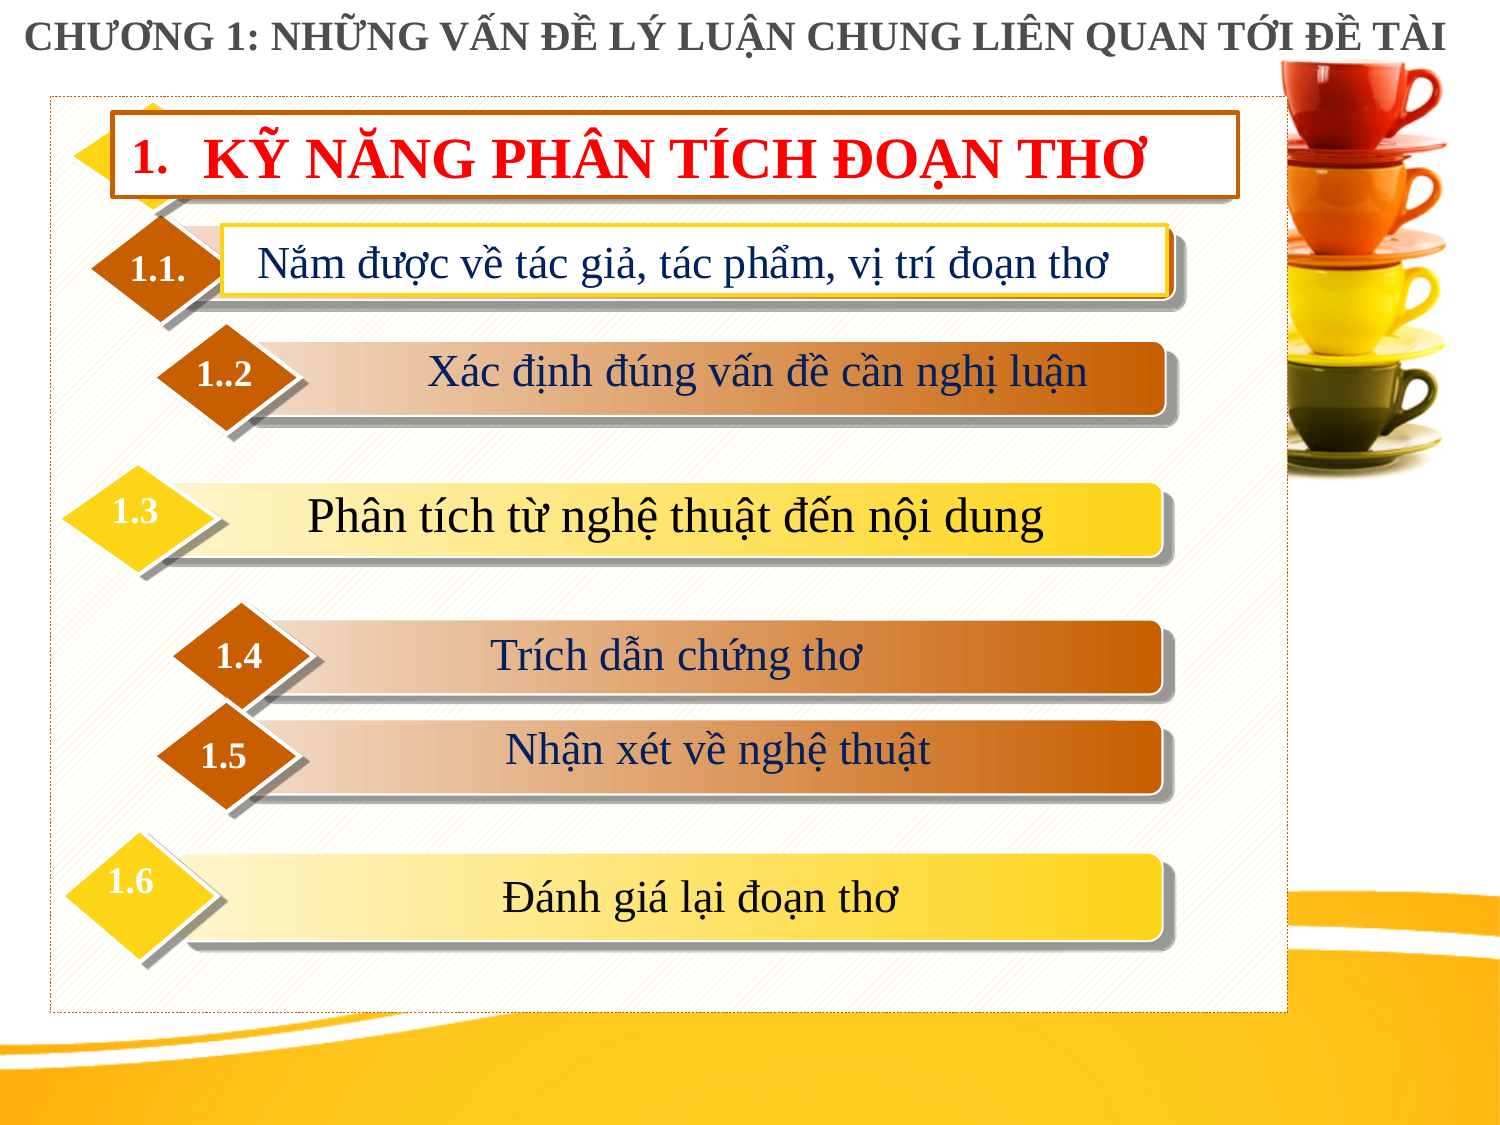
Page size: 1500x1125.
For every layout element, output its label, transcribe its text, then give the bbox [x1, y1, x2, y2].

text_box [61, 829, 1176, 963]
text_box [152, 699, 1163, 813]
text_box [152, 321, 1216, 435]
picture [0, 0, 1500, 1125]
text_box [57, 462, 1176, 576]
title CHƯƠNG 1: NHỮNG VẤN ĐỀ LÝ LUẬN CHUNG LIÊN QUAN TỚI ĐỀ TÀI [0, 0, 1463, 80]
text_box [50, 95, 1288, 1013]
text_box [87, 222, 1176, 326]
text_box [169, 599, 1163, 699]
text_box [69, 99, 1239, 213]
